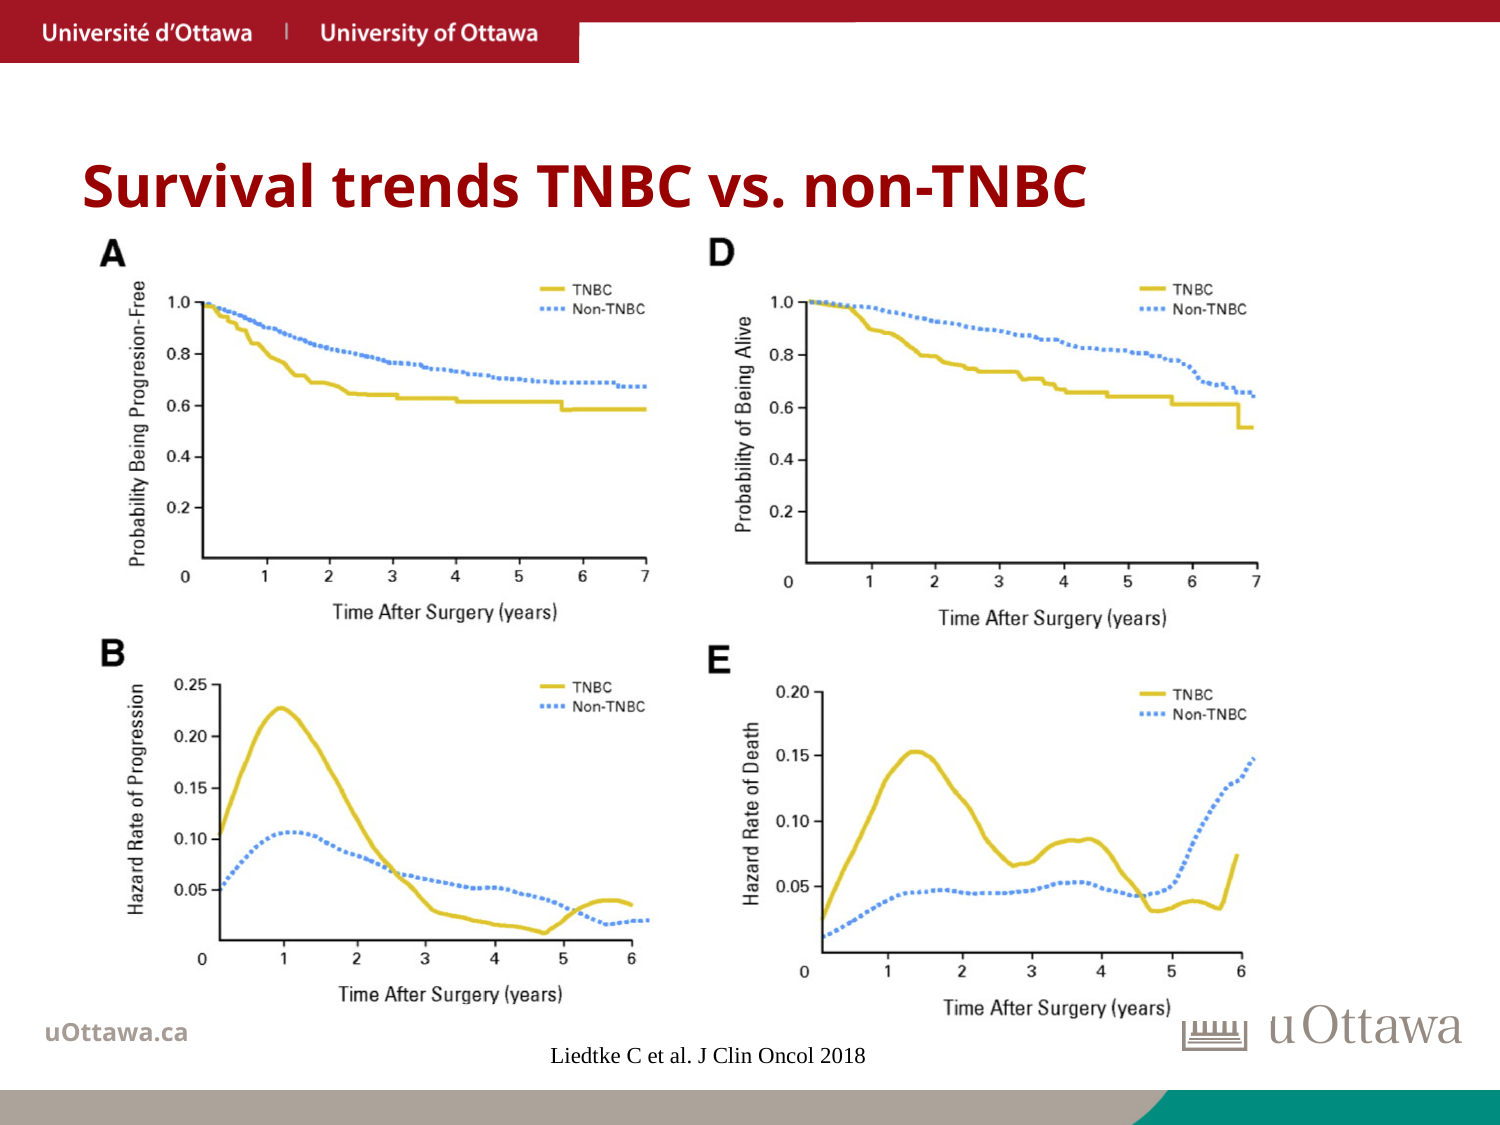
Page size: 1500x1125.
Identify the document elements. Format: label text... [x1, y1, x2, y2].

text_box Liedtke C et al. J Clin Oncol 2018 [442, 1033, 975, 1076]
picture [0, 0, 1500, 63]
picture [0, 1090, 1500, 1125]
picture [90, 229, 678, 1006]
title Survival trends TNBC vs. non-TNBC [67, 113, 1344, 256]
picture [702, 229, 1462, 1051]
